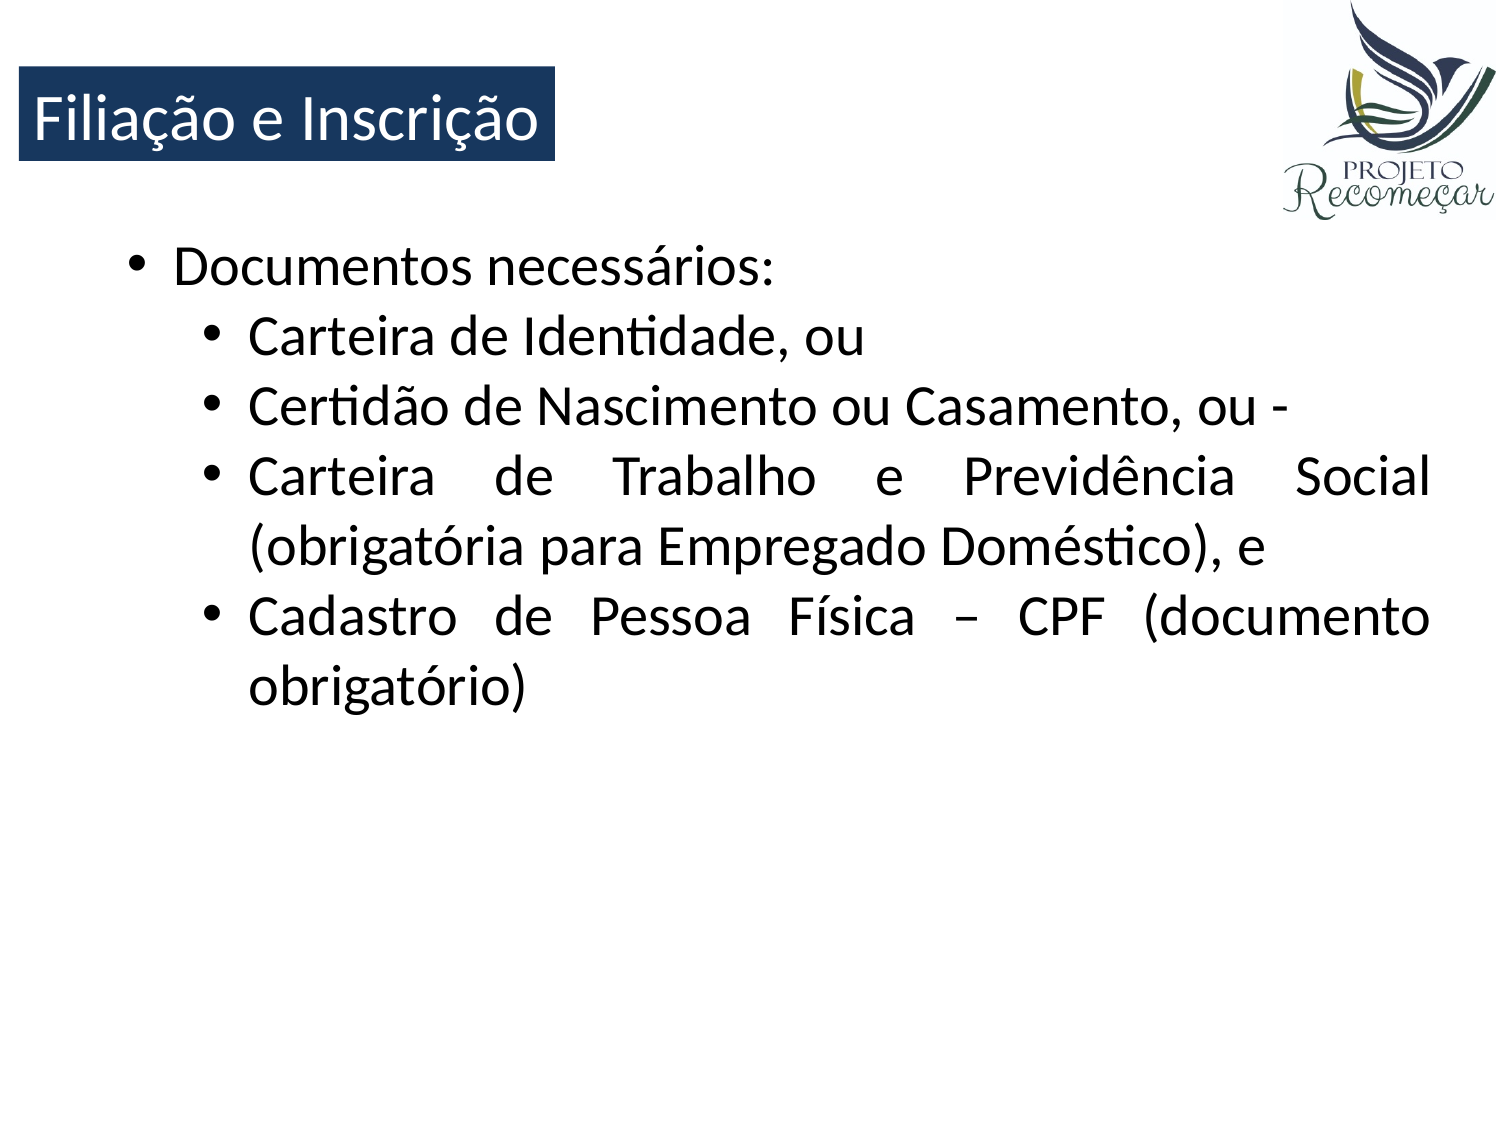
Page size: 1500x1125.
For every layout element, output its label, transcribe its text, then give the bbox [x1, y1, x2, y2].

picture [1283, 0, 1497, 221]
text_box Documentos necessários: Carteira de Identidade, ou Certidão de Nascimento ou Casamento, ou - Carteira de Trabalho e Previdência Social (obrigatória para Empregado Doméstico), e Cadastro de Pessoa Física – CPF (documento obrigatório) [112, 219, 1447, 725]
text_box Filiação e Inscrição [18, 66, 555, 161]
